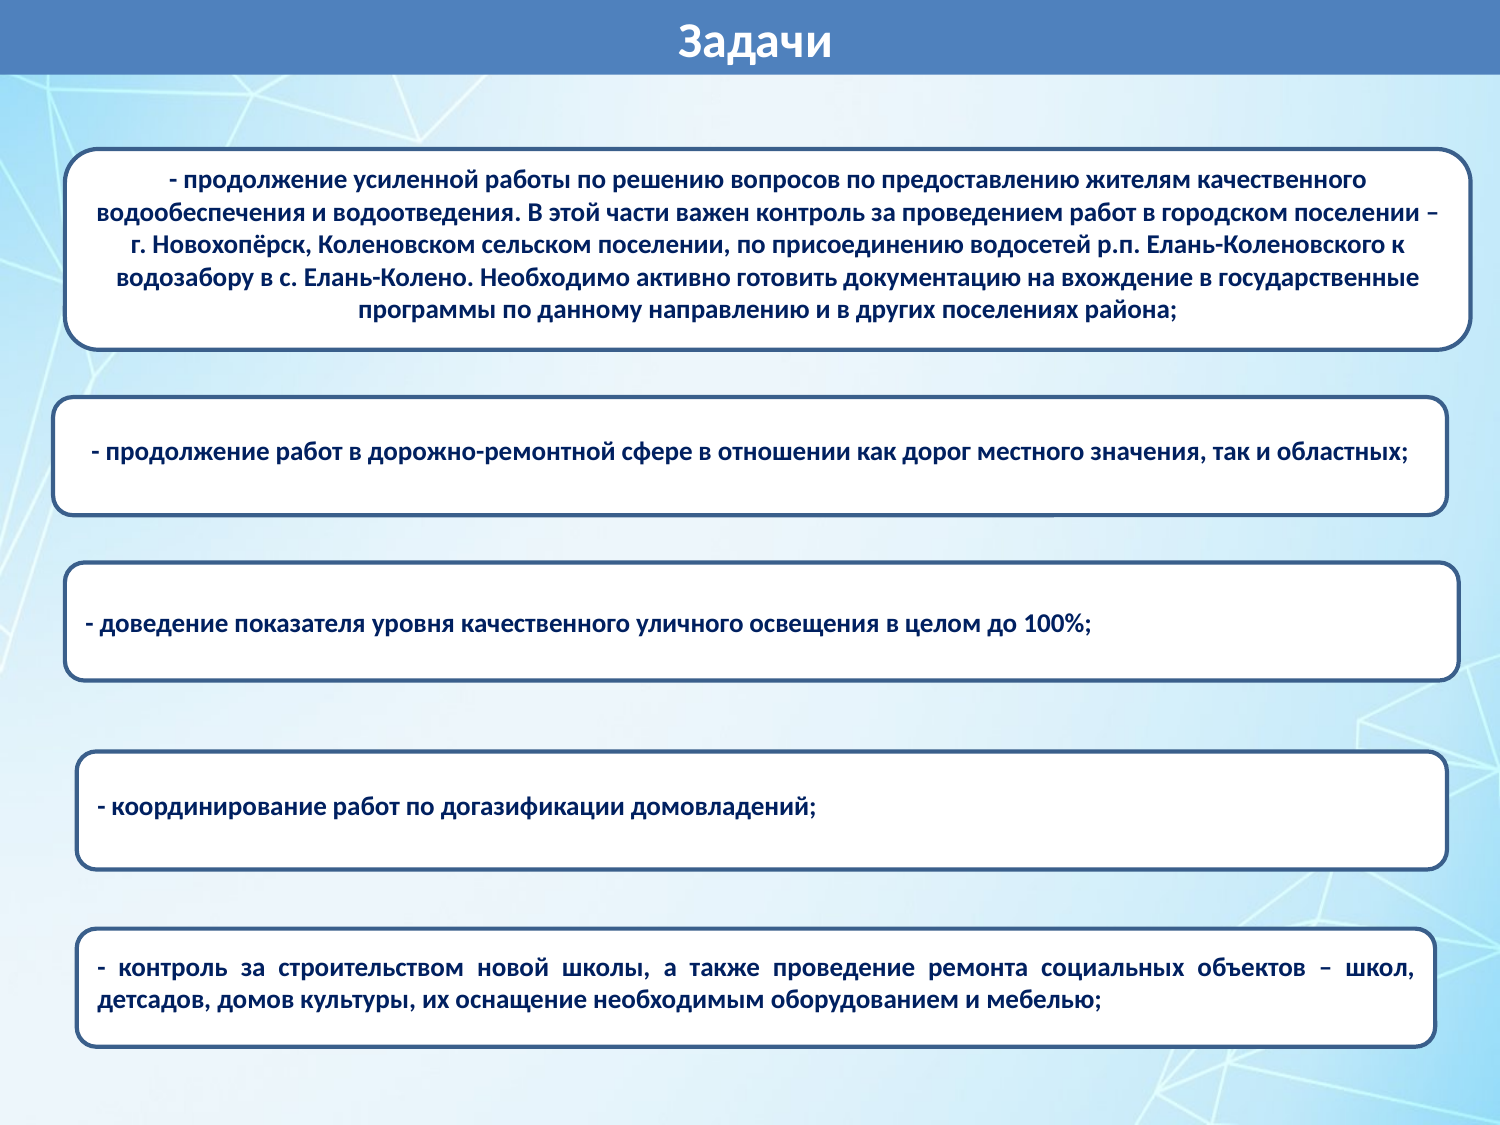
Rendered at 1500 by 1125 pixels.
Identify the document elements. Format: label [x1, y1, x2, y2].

list [0, 0, 1500, 1125]
